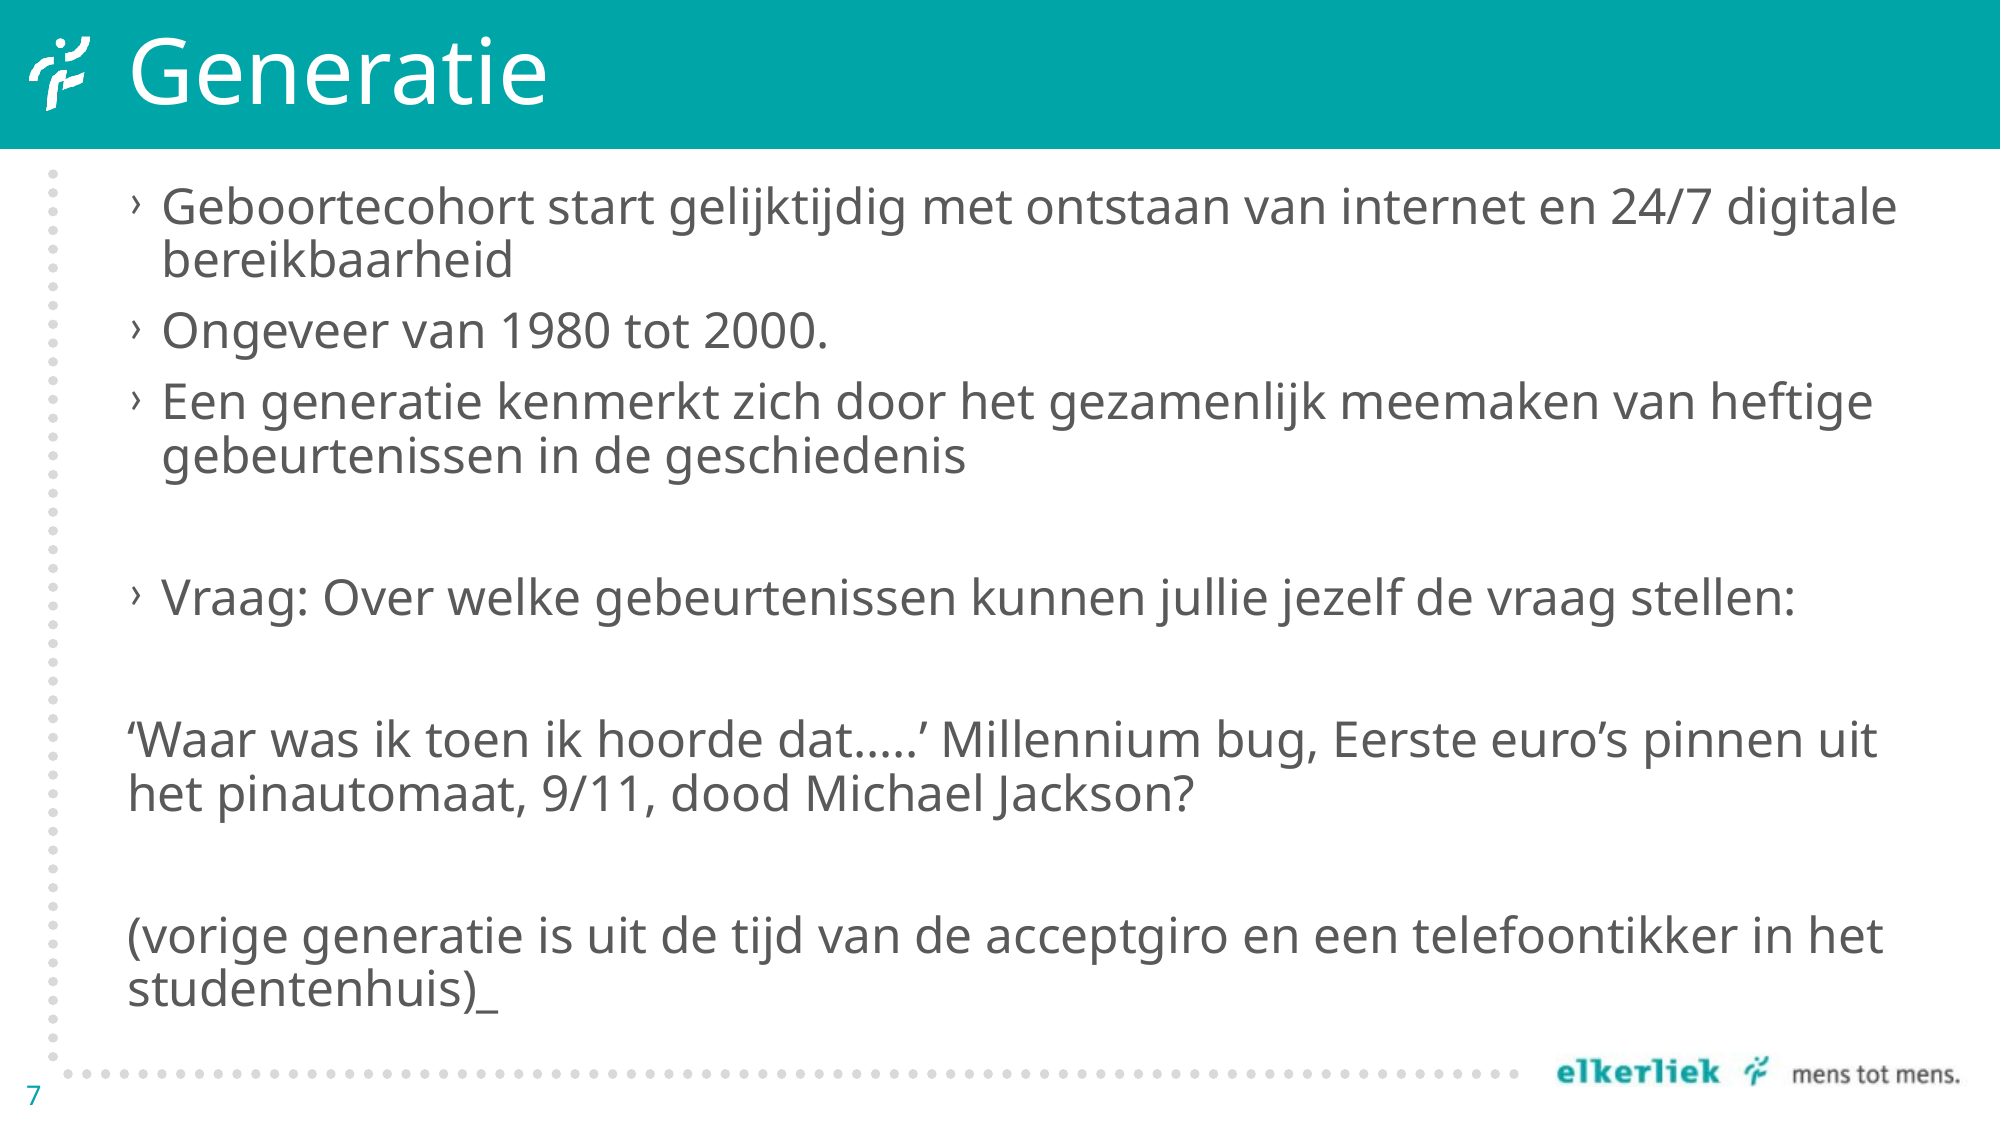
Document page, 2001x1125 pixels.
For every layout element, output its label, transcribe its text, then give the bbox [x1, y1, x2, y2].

picture [1555, 1048, 1969, 1087]
title Generatie [112, 16, 1950, 133]
slide_number 7 [0, 1070, 68, 1125]
list Geboortecohort start gelijktijdig met ontstaan van internet en 24/7 digitale bereikbaarheid Ongeveer van 1980 tot 2000. Een generatie kenmerkt zich door het gezamenlijk meemaken van heftige gebeurtenissen in de geschiedenis Vraag: Over welke gebeurtenissen kunnen jullie jezelf de vraag stellen: ‘Waar was ik toen ik hoorde dat…..’ Millennium bug, Eerste euro’s pinnen uit het pinautomaat, 9/11, dood Michael Jackson? (vorige generatie is uit de tijd van de acceptgiro en een telefoontikker in het studentenhuis)_ [112, 174, 1950, 1033]
picture [8, 21, 98, 115]
